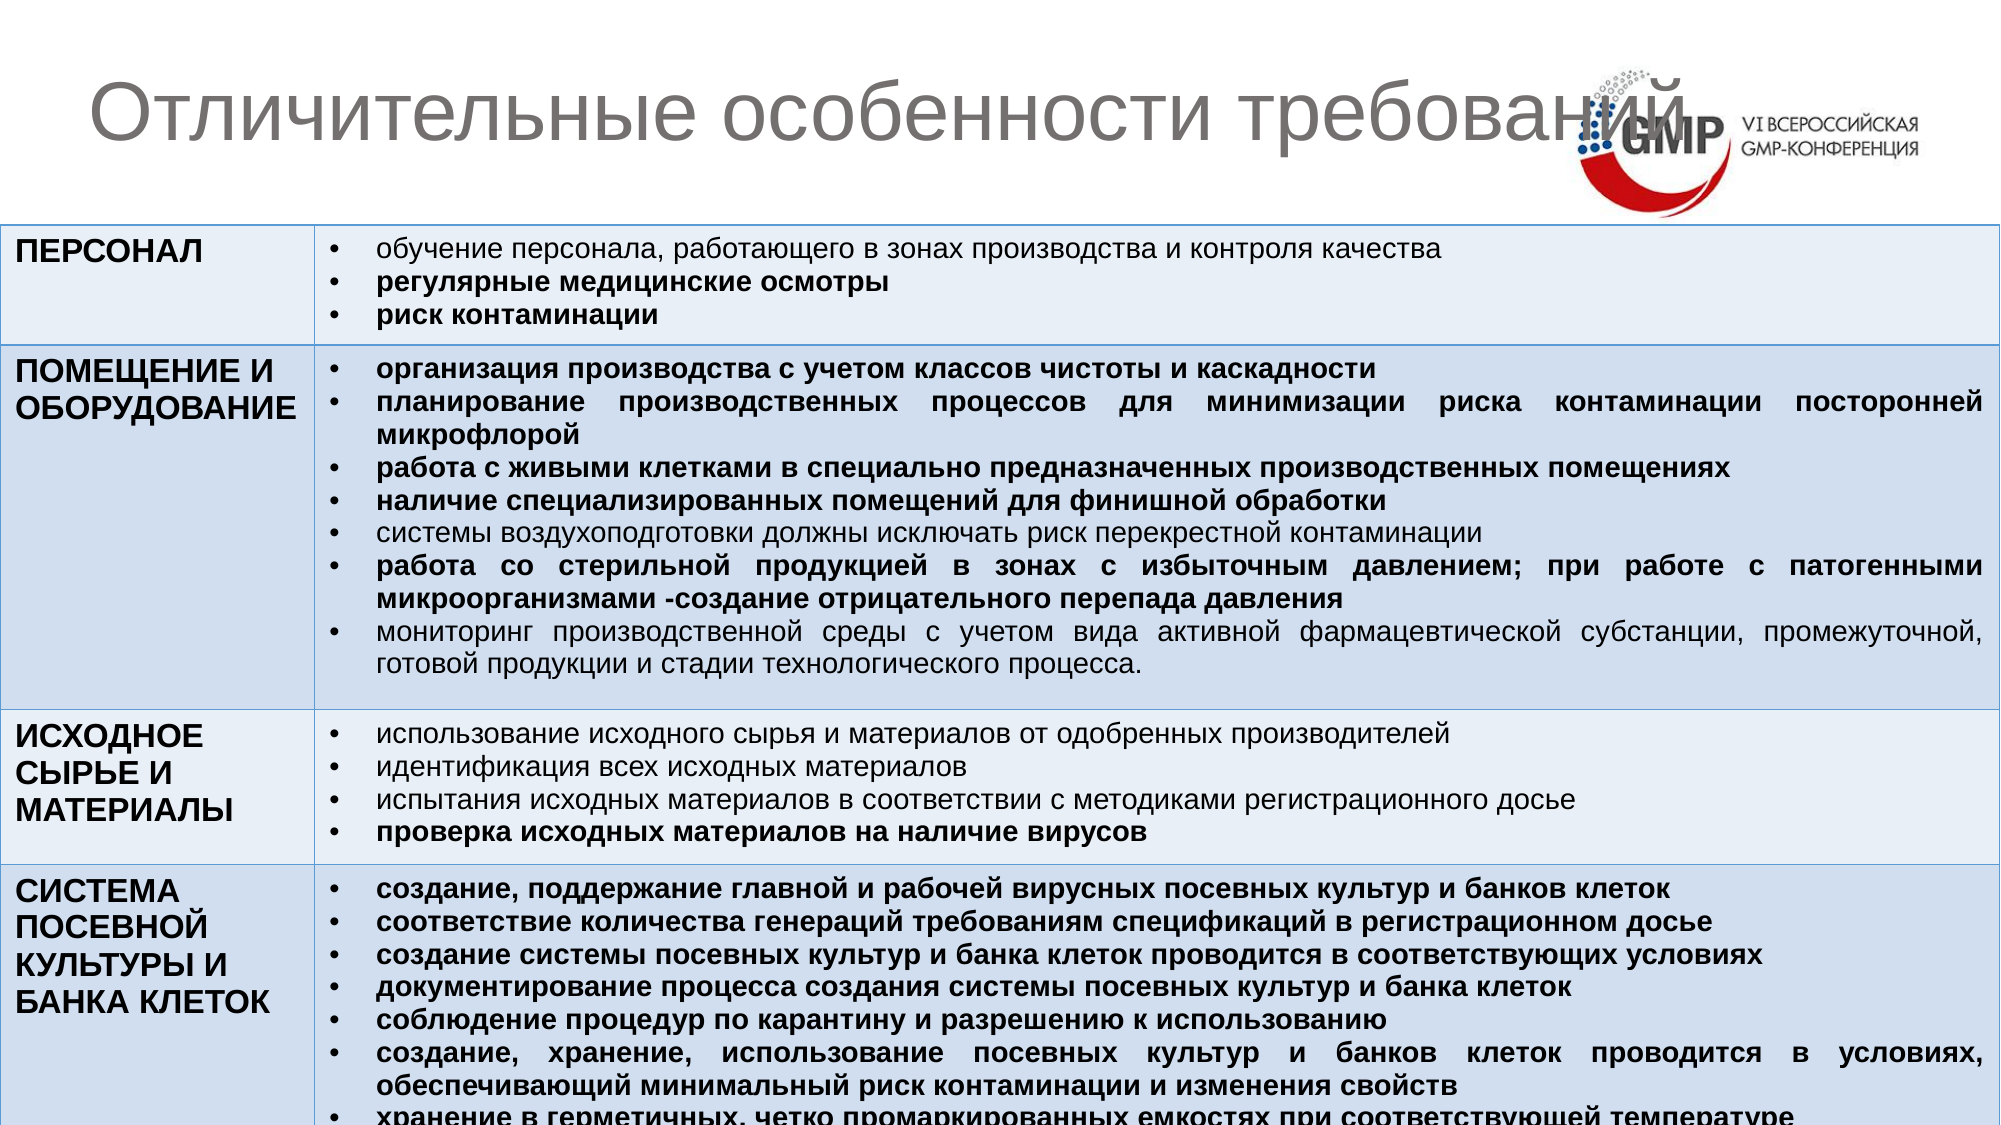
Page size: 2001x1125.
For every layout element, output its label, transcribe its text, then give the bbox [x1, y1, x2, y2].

picture [0, 0, 2001, 1125]
text_box Отличительные особенности требований [73, 50, 1905, 165]
table_header ПЕРСОНАЛ [1, 226, 314, 344]
table_cell ПОМЕЩЕНИЕ И ОБОРУДОВАНИЕ [1, 346, 314, 709]
table_cell СИСТЕМА ПОСЕВНОЙ КУЛЬТУРЫ И БАНКА КЛЕТОК [1, 865, 314, 1125]
table_cell создание, поддержание главной и рабочей вирусных посевных культур и банков клеток соответствие количества генераций требованиям спецификаций в регистрационном досье создание системы посевных культур и банка клеток проводится в соответствующих условиях документирование процесса создания системы посевных культур и банка клеток соблюдение процедур по карантину и разрешению к использованию создание, хранение, использование посевных культур и банков клеток проводится в условиях, обеспечивающий минимальный риск контаминации и изменения свойств хранение в герметичных, четко промаркированных емкостях при соответствующей температуре [315, 865, 1999, 1125]
table_header обучение персонала, работающего в зонах производства и контроля качества регулярные медицинские осмотры риск контаминации [315, 226, 1999, 344]
table_cell ИСХОДНОЕ СЫРЬЕ И МАТЕРИАЛЫ [1, 710, 314, 864]
table_cell организация производства с учетом классов чистоты и каскадности планирование производственных процессов для минимизации риска контаминации посторонней микрофлорой работа с живыми клетками в специально предназначенных производственных помещениях наличие специализированных помещений для финишной обработки системы воздухоподготовки должны исключать риск перекрестной контаминации работа со стерильной продукцией в зонах с избыточным давлением; при работе с патогенными микроорганизмами -создание отрицательного перепада давления мониторинг производственной среды с учетом вида активной фармацевтической субстанции, промежуточной, готовой продукции и стадии технологического процесса. [315, 346, 1999, 709]
table_cell использование исходного сырья и материалов от одобренных производителей идентификация всех исходных материалов испытания исходных материалов в соответствии с методиками регистрационного досье проверка исходных материалов на наличие вирусов [315, 710, 1999, 864]
